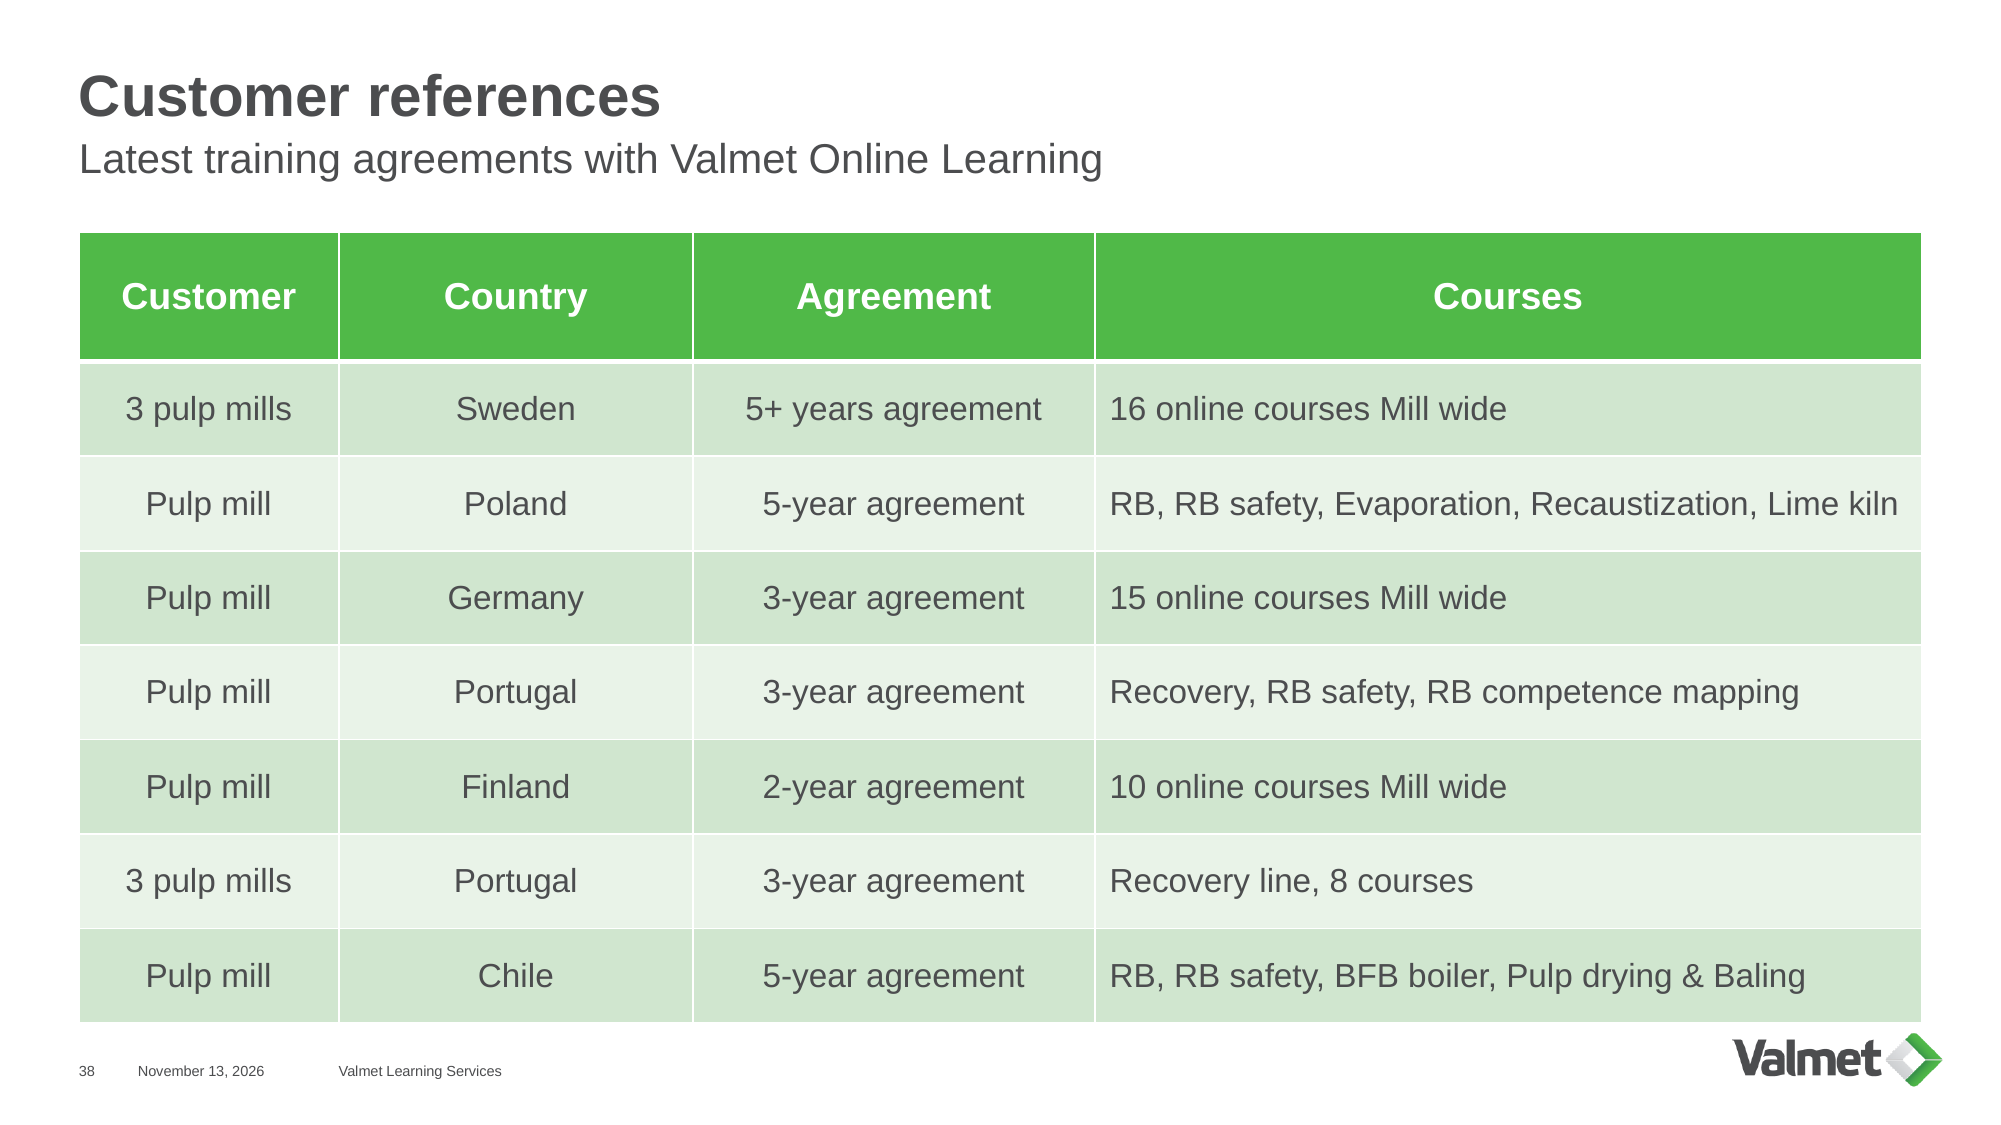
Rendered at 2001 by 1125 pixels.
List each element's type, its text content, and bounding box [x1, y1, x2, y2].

table_cell 3 pulp mills [80, 364, 338, 455]
table_cell Pulp mill [80, 740, 338, 833]
table_cell Pulp mill [80, 646, 338, 739]
table_cell 2-year agreement [694, 740, 1094, 833]
table_cell RB, RB safety, BFB boiler, Pulp drying & Baling [1096, 929, 1921, 1022]
table_cell Pulp mill [80, 929, 338, 1022]
table_cell Portugal [340, 835, 692, 928]
table_header Country [340, 233, 692, 359]
table_cell Sweden [340, 364, 692, 455]
table_header Customer [80, 233, 338, 359]
table_cell 5-year agreement [694, 457, 1094, 550]
table_cell Pulp mill [80, 552, 338, 644]
table_cell Finland [340, 740, 692, 833]
table_cell 5-year agreement [694, 929, 1094, 1022]
footer Valmet Learning Services [338, 1058, 1001, 1083]
table_header Agreement [694, 233, 1094, 359]
table_cell 3-year agreement [694, 835, 1094, 928]
table_cell 3 pulp mills [80, 835, 338, 928]
table_cell Portugal [340, 646, 692, 739]
title Customer references [78, 66, 1922, 138]
table_cell 10 online courses Mill wide [1096, 740, 1921, 833]
picture [1732, 1023, 1945, 1094]
table_cell RB, RB safety, Evaporation, Recaustization, Lime kiln [1096, 457, 1921, 550]
table_cell 3-year agreement [694, 552, 1094, 644]
list Latest training agreements with Valmet Online Learning [78, 138, 1922, 220]
table_cell 16 online courses Mill wide [1096, 364, 1921, 455]
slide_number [138, 1058, 338, 1083]
table_cell 5+ years agreement [694, 364, 1094, 455]
table_cell 3-year agreement [694, 646, 1094, 739]
table_cell Recovery, RB safety, RB competence mapping [1096, 646, 1921, 739]
table_cell Germany [340, 552, 692, 644]
table_cell Chile [340, 929, 692, 1022]
table_cell 15 online courses Mill wide [1096, 552, 1921, 644]
slide_number 38 [78, 1058, 138, 1083]
table_header Courses [1096, 233, 1921, 359]
table_cell Pulp mill [80, 457, 338, 550]
table_cell Recovery line, 8 courses [1096, 835, 1921, 928]
table_cell Poland [340, 457, 692, 550]
